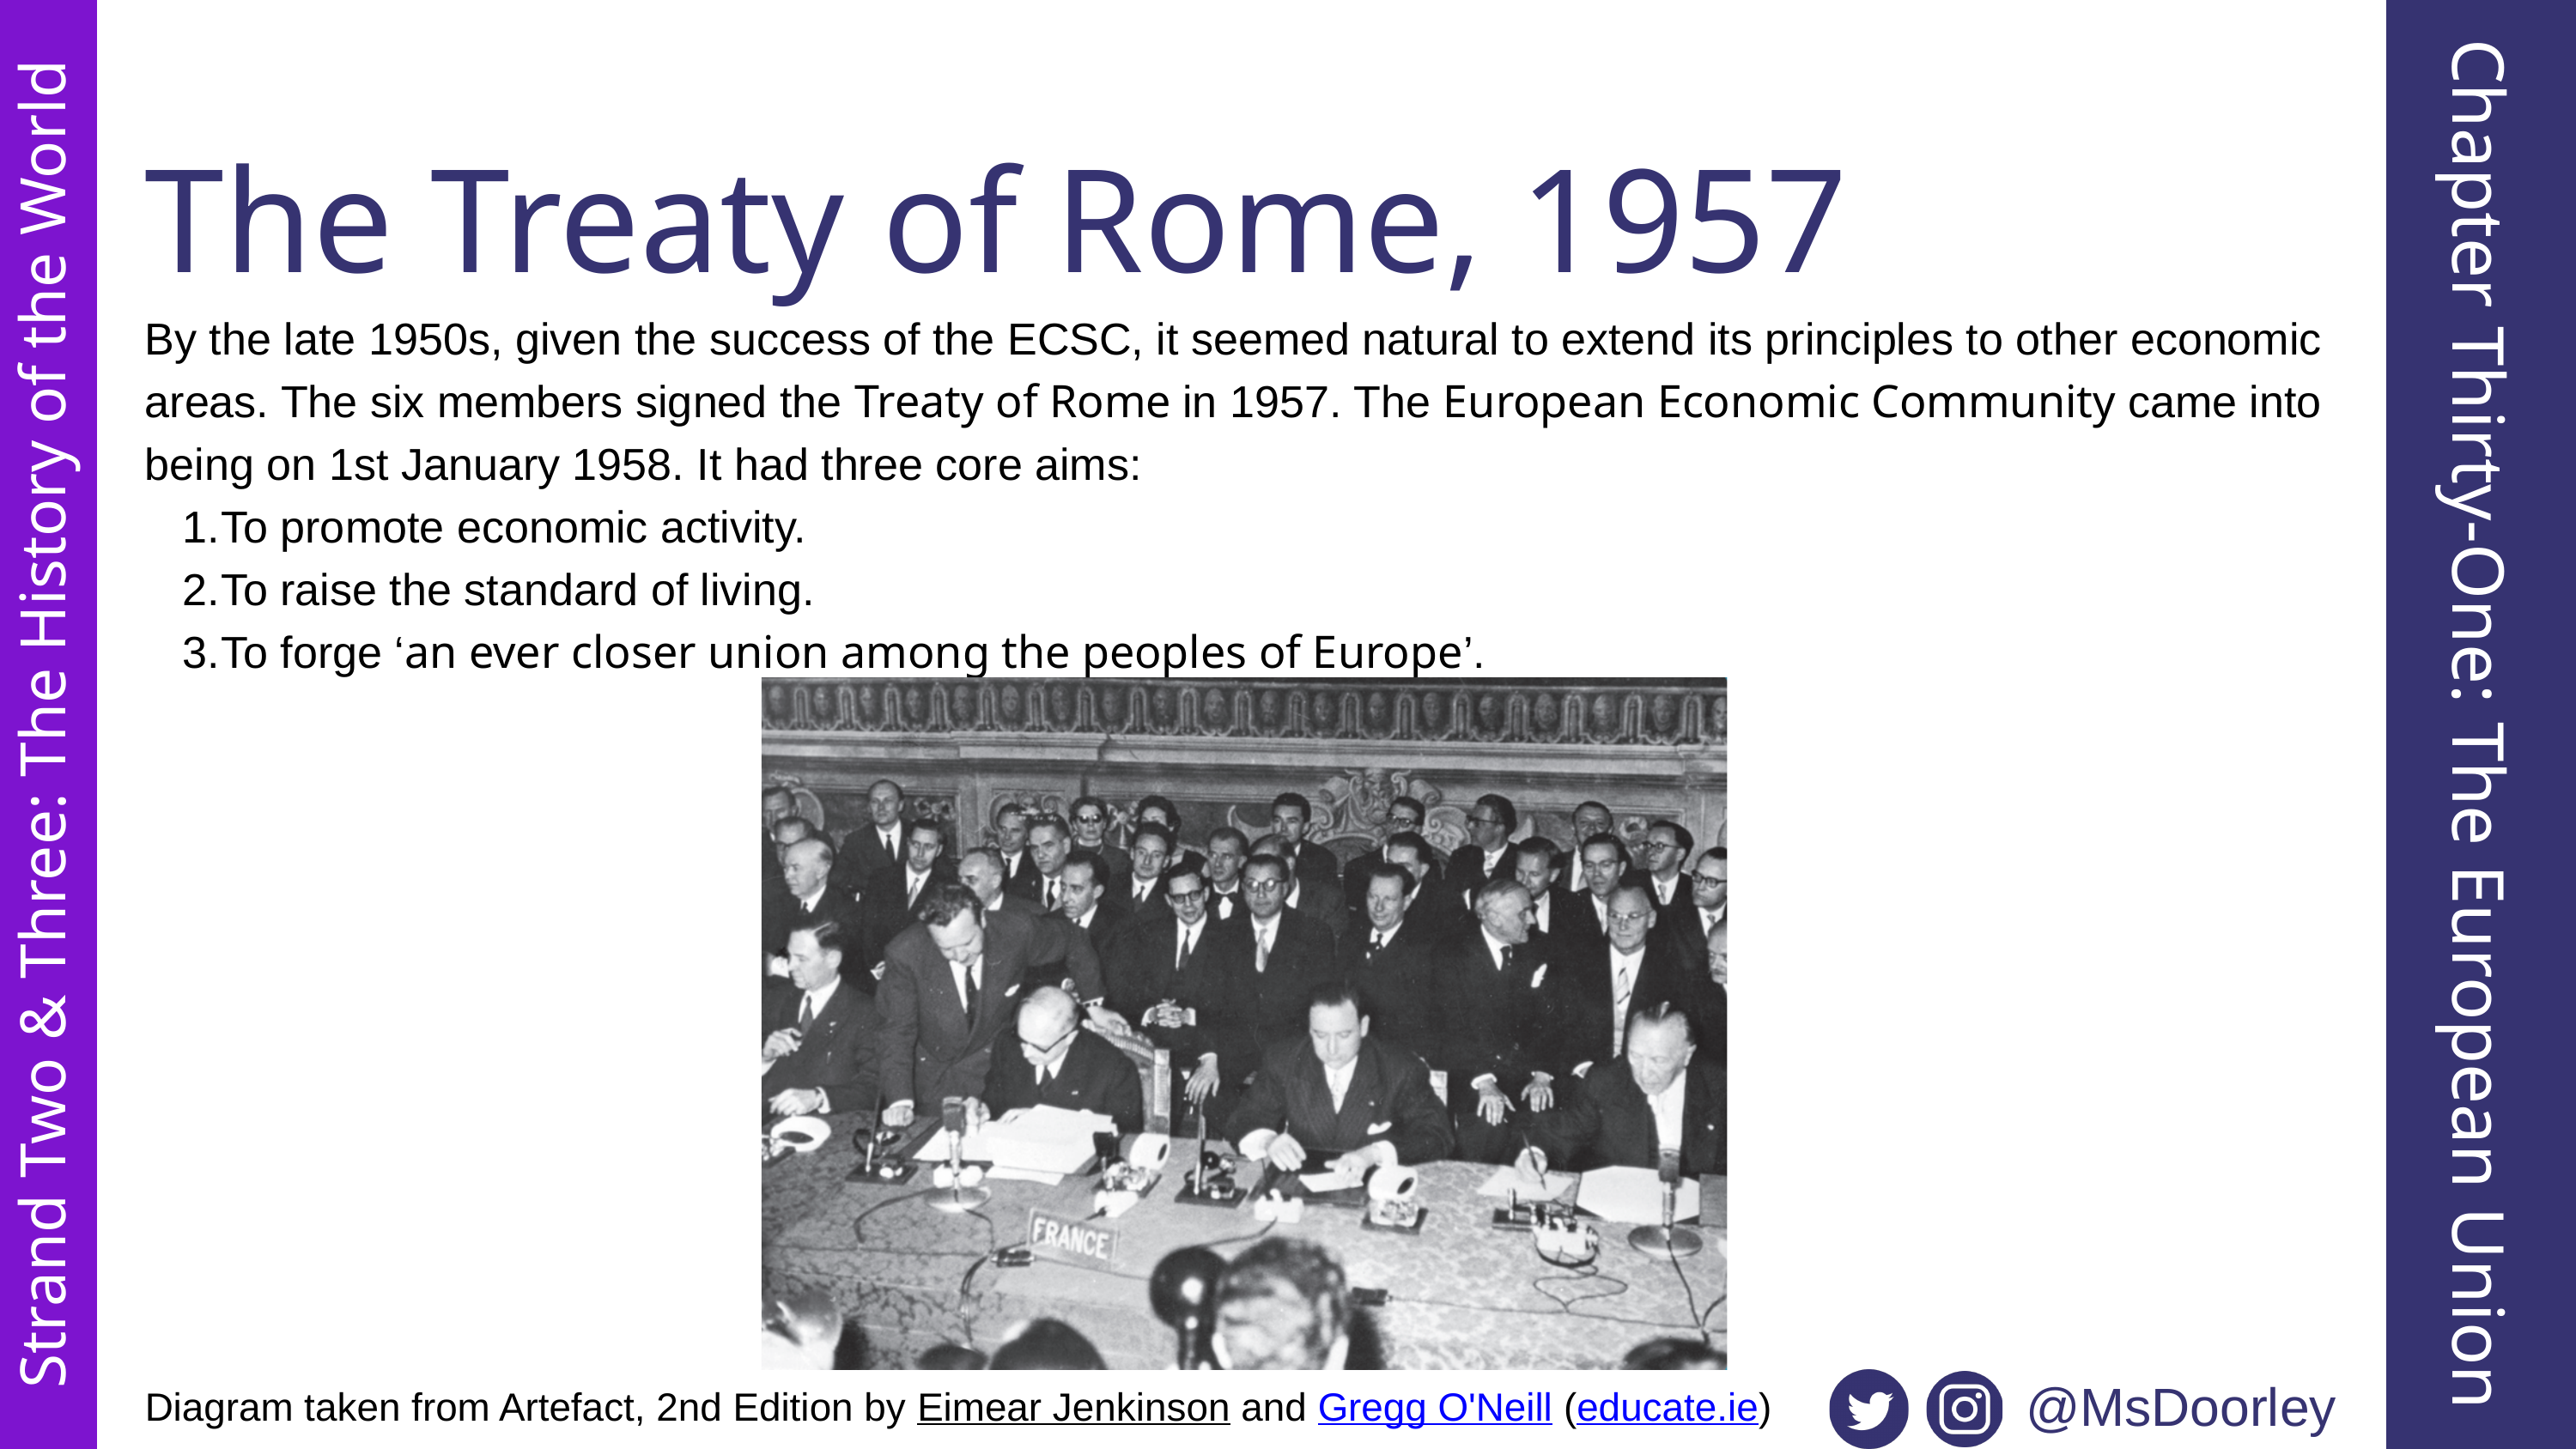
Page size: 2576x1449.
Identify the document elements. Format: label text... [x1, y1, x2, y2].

text_box [761, 677, 1728, 1370]
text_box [0, 0, 97, 1449]
text_box Diagram taken from Artefact, 2nd Edition by Eimear Jenkinson and Gregg O'Neill (educate.ie) [144, 1373, 1825, 1429]
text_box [2385, 0, 2576, 1449]
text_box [1829, 1369, 2386, 1449]
text_box The Treaty of Rome, 1957 [144, 100, 2344, 300]
text_box By the late 1950s, given the success of the ECSC, it seemed natural to extend its principles to other economic areas. The six members signed the Treaty of Rome in 1957. The European Economic Community came into being on 1st January 1958. It had three core aims: To promote economic activity. To raise the standard of living. To forge ‘an ever closer union among the peoples of Europe’. [144, 300, 2344, 677]
